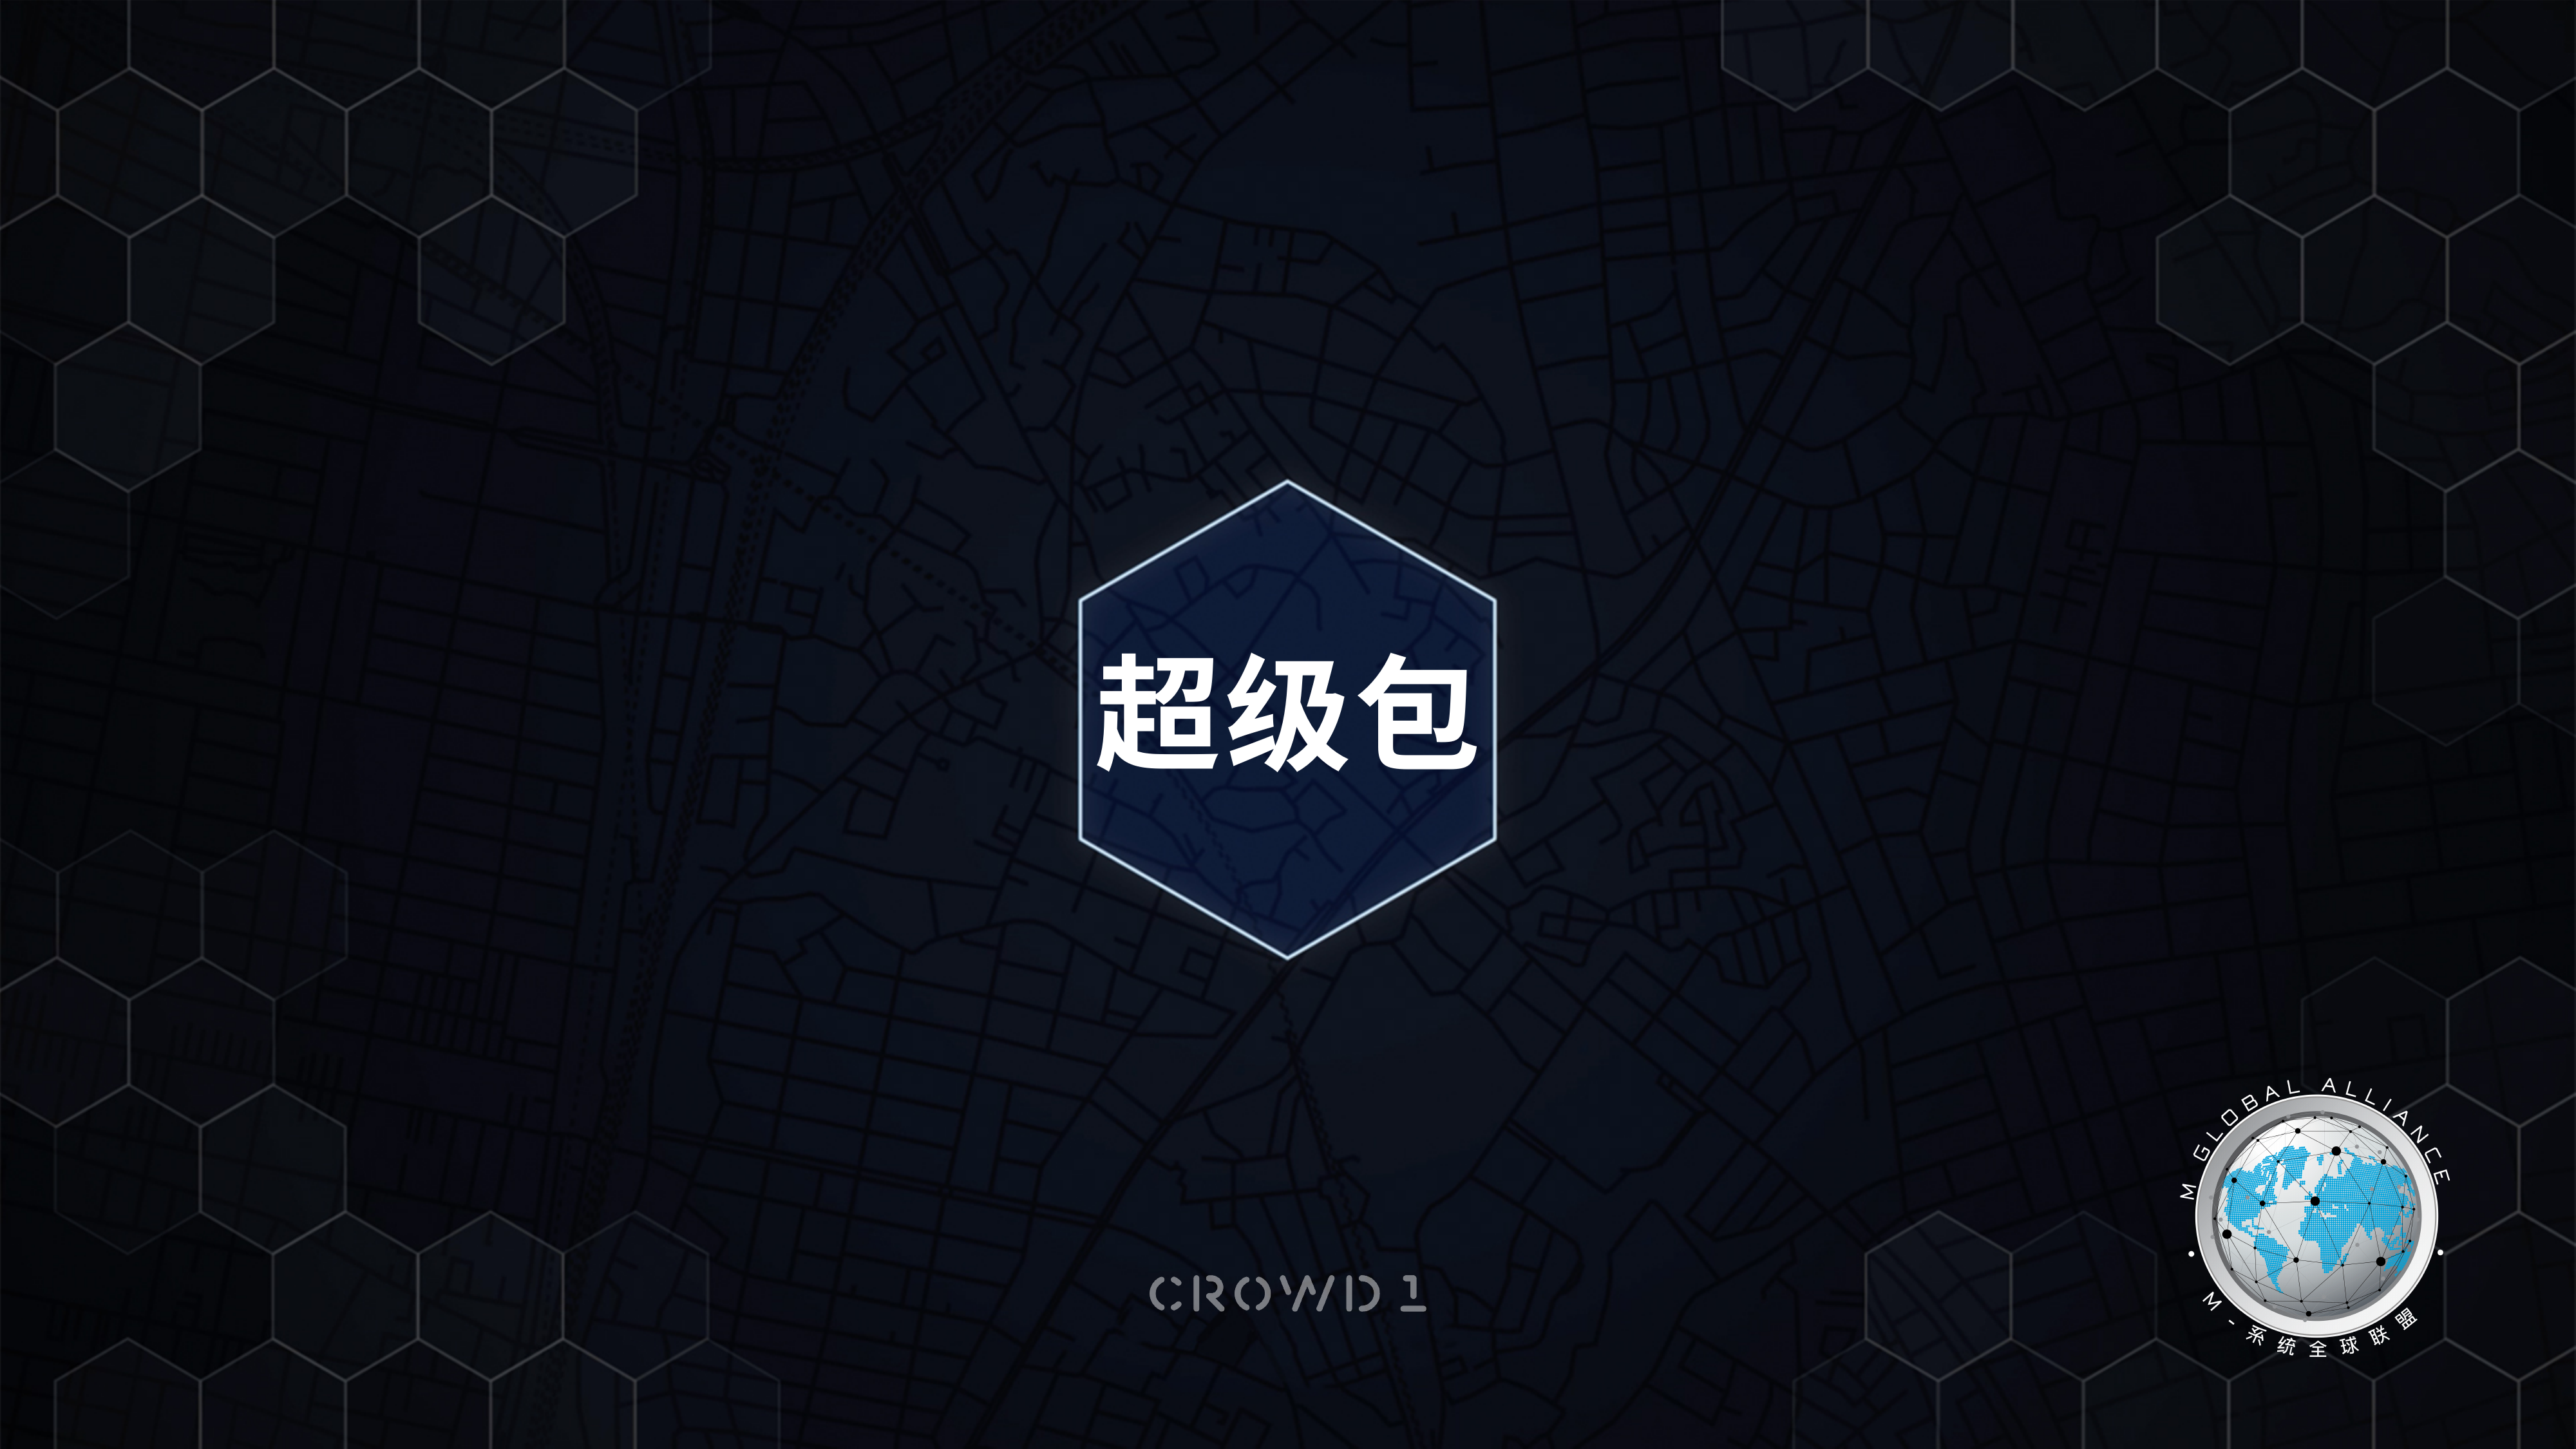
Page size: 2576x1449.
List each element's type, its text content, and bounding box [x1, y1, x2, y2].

picture [0, 0, 2576, 1449]
text_box 超级包 [150, 658, 2426, 791]
